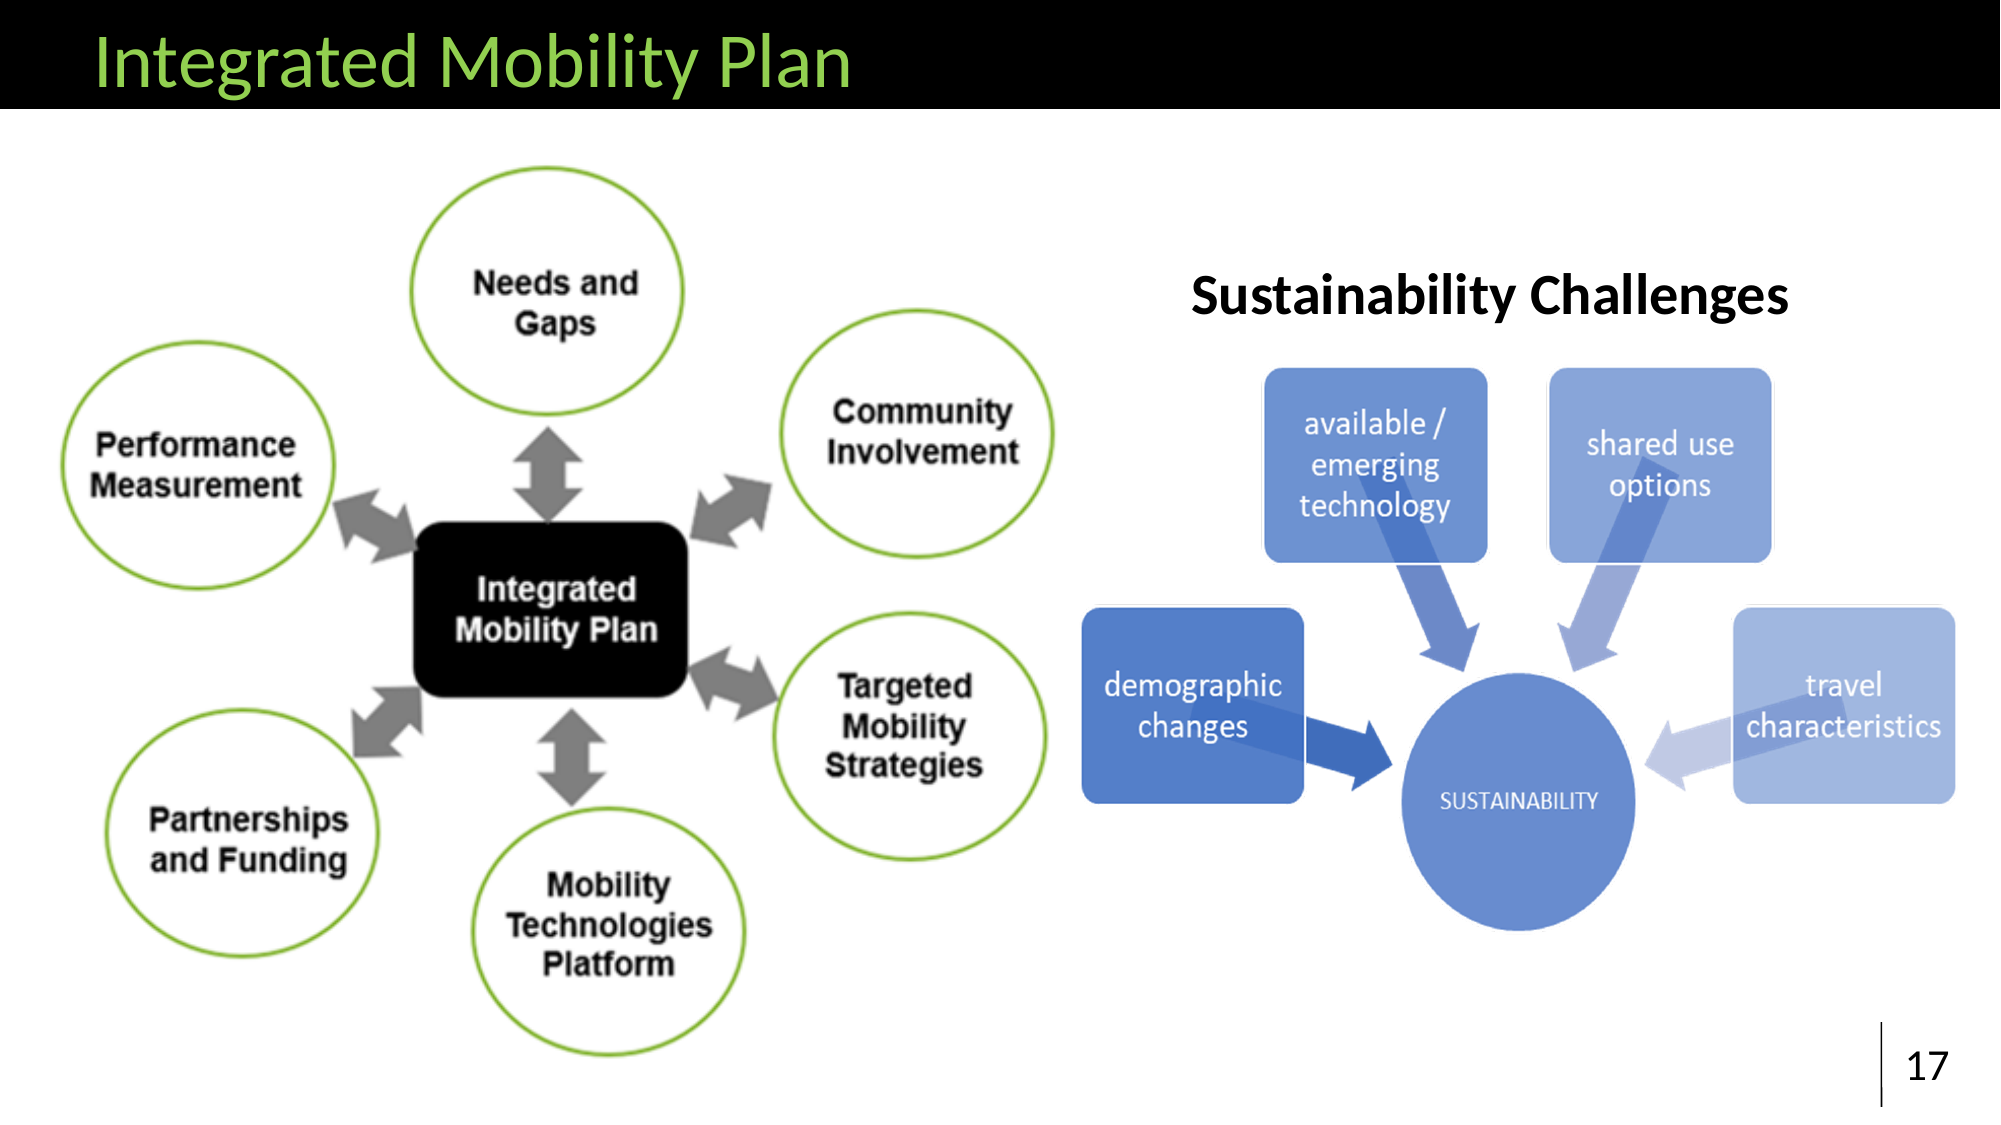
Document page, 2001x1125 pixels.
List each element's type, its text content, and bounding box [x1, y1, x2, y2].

picture [0, 158, 1962, 1073]
text_box Sustainability Challenges [1176, 248, 1805, 334]
text_box Integrated Mobility Plan [0, 0, 2000, 109]
text_box 17 [1882, 1007, 2000, 1124]
